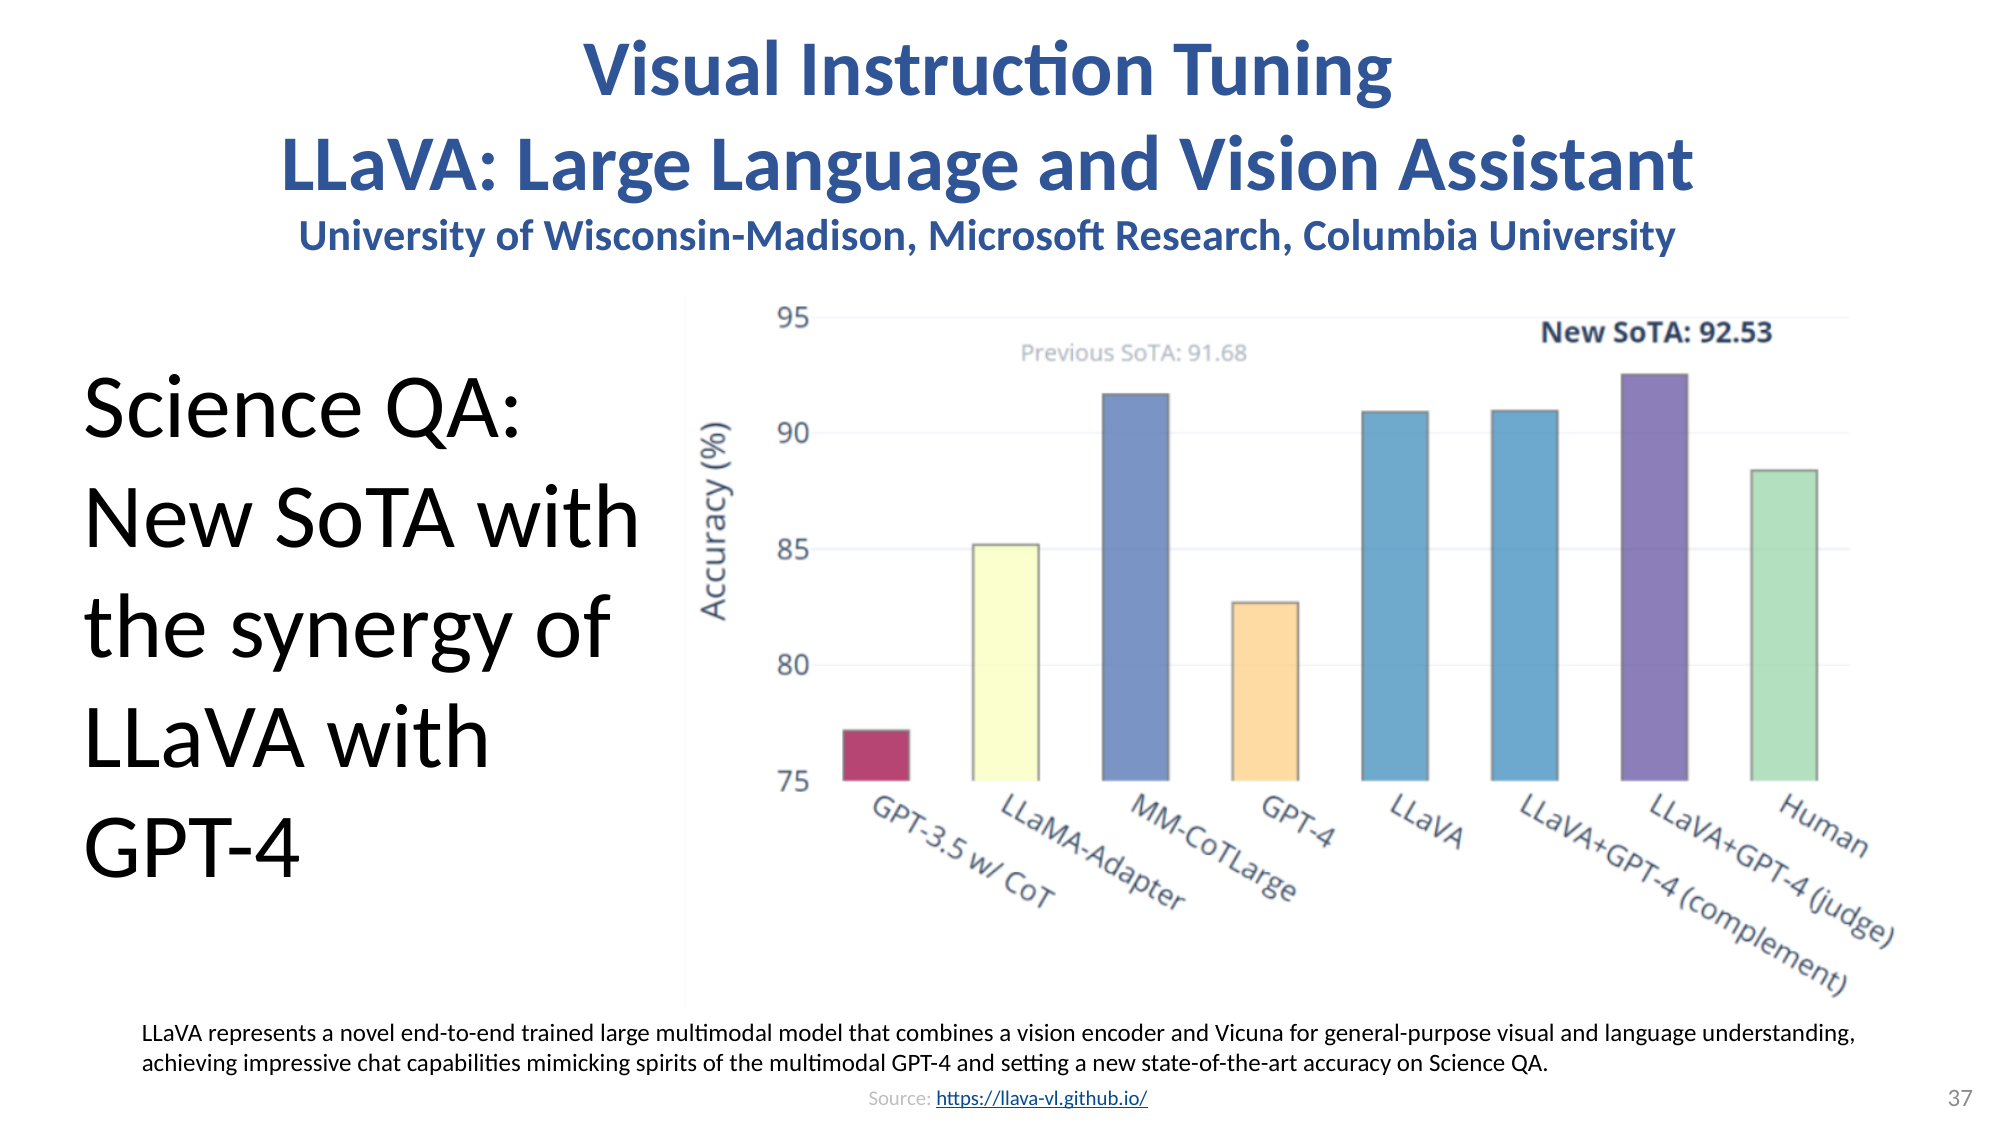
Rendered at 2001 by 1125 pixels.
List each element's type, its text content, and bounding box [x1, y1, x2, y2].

text_box Source: https://llava-vl.github.io/ [175, 1084, 1841, 1118]
picture [675, 296, 1910, 1009]
text_box Science QA: New SoTA with the synergy of LLaVA with GPT-4 [69, 338, 675, 903]
title Visual Instruction Tuning LLaVA: Large Language and Vision Assistant University of Wisconsin-Madison, Microsoft Research, Columbia University [36, 8, 1941, 267]
slide_number 37 [1841, 1076, 1989, 1116]
text_box LLaVA represents a novel end-to-end trained large multimodal model that combines a vision encoder and Vicuna for general-purpose visual and language understanding, achieving impressive chat capabilities mimicking spirits of the multimodal GPT-4 and setting a new state-of-the-art accuracy on Science QA. [127, 1008, 1889, 1084]
